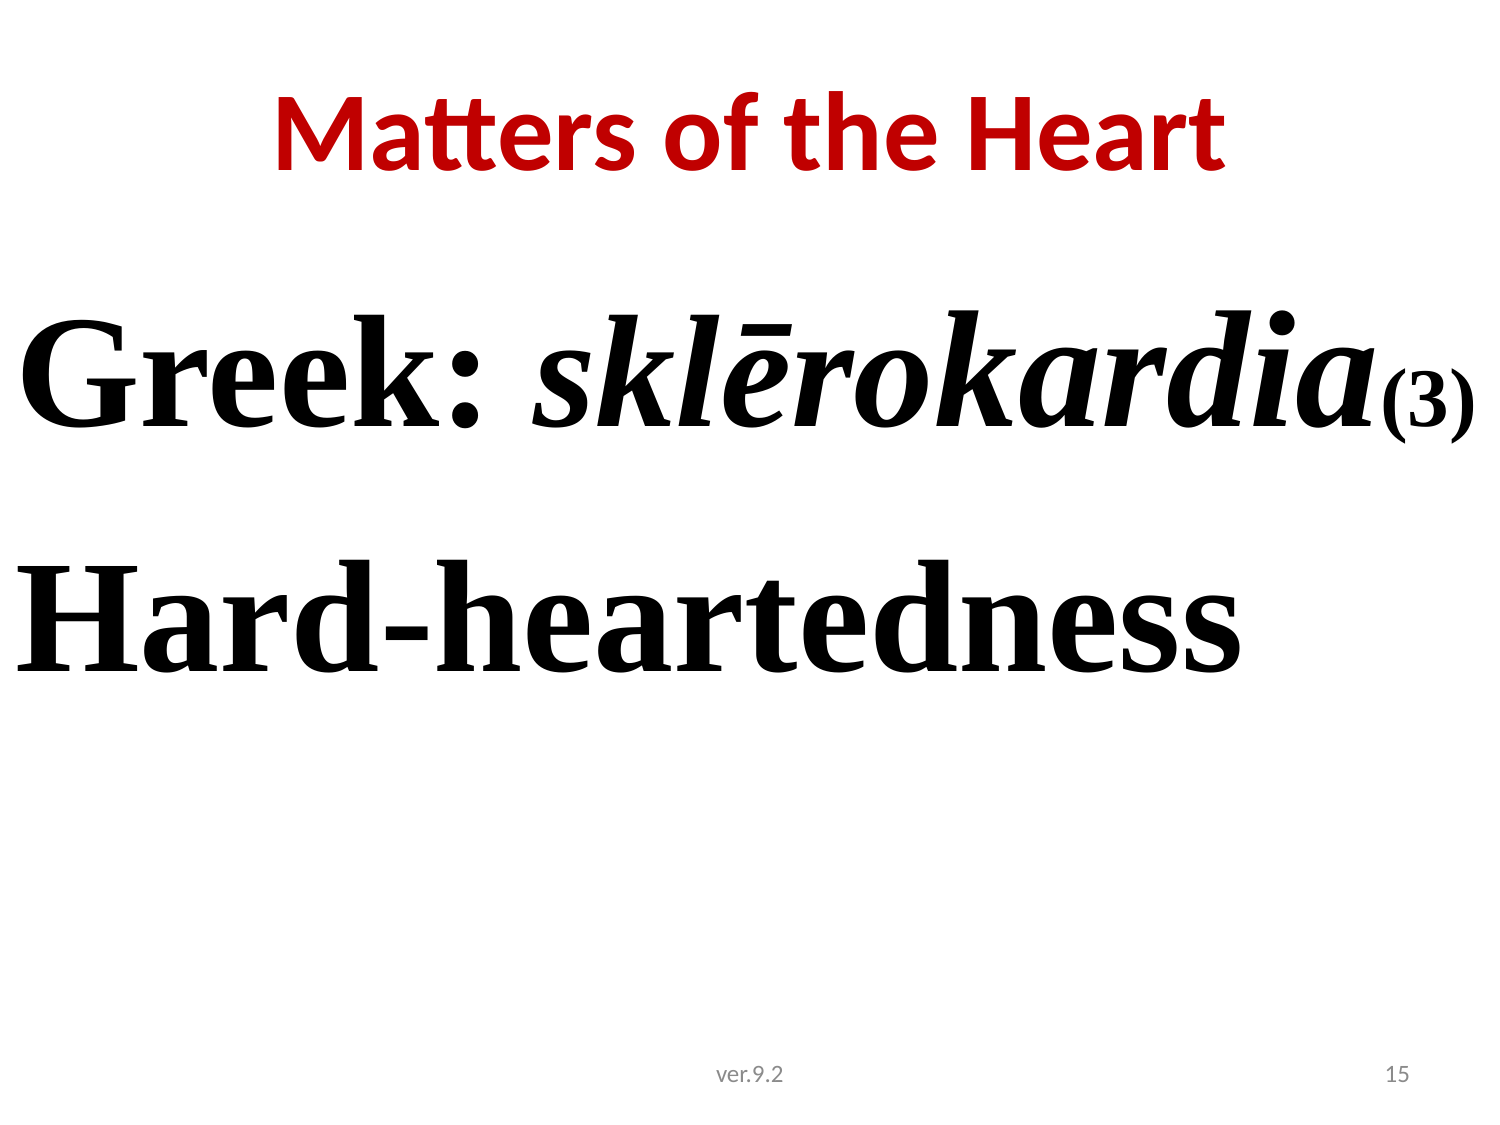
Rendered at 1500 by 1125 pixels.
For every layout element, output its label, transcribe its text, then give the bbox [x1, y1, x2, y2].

title Matters of the Heart [112, 62, 1388, 188]
subtitle Greek: sklērokardia(3) Hard-heartedness [0, 212, 1500, 1034]
footer ver.9.2 [512, 1042, 988, 1103]
slide_number 15 [1074, 1042, 1425, 1103]
